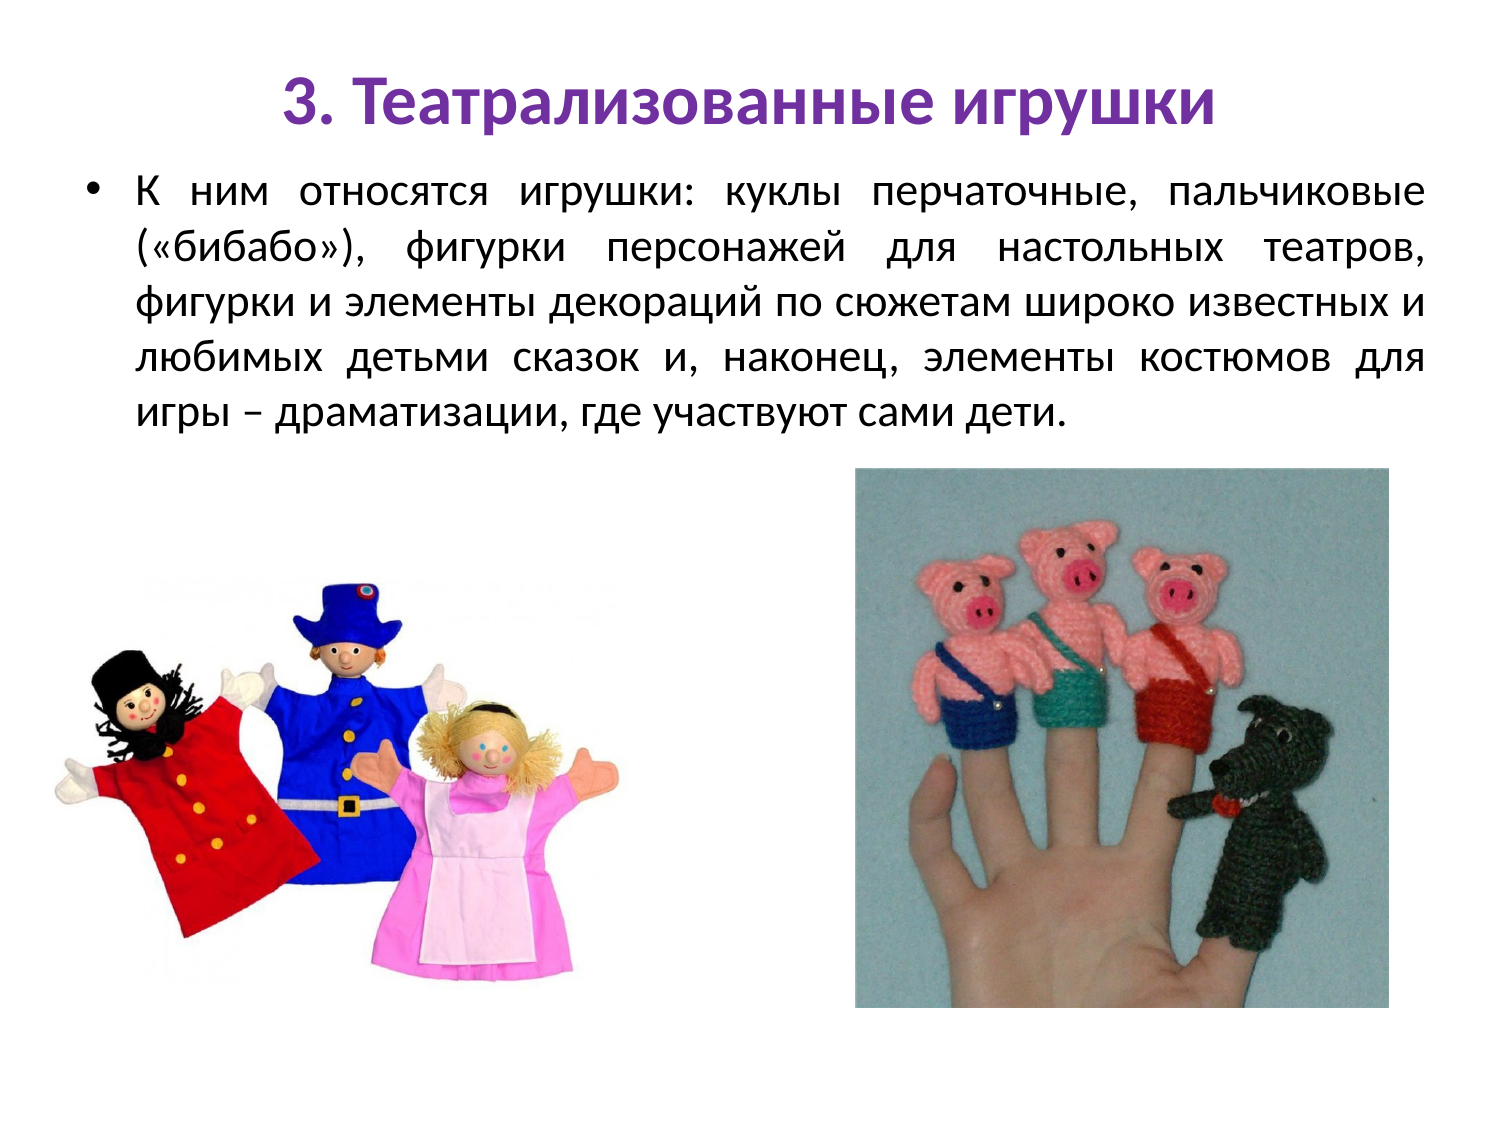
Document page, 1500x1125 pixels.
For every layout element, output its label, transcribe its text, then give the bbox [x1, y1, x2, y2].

title 3. Театрализованные игрушки [75, 45, 1425, 152]
picture [855, 468, 1390, 1008]
picture [46, 491, 630, 1075]
list К ним относятся игрушки: куклы перчаточные, пальчиковые («бибабо»), фигурки персонажей для настольных театров, фигурки и элементы декораций по сюжетам широко известных и любимых детьми сказок и, наконец, элементы костюмов для игры – драматизации, где участвуют сами дети. [70, 152, 1442, 481]
